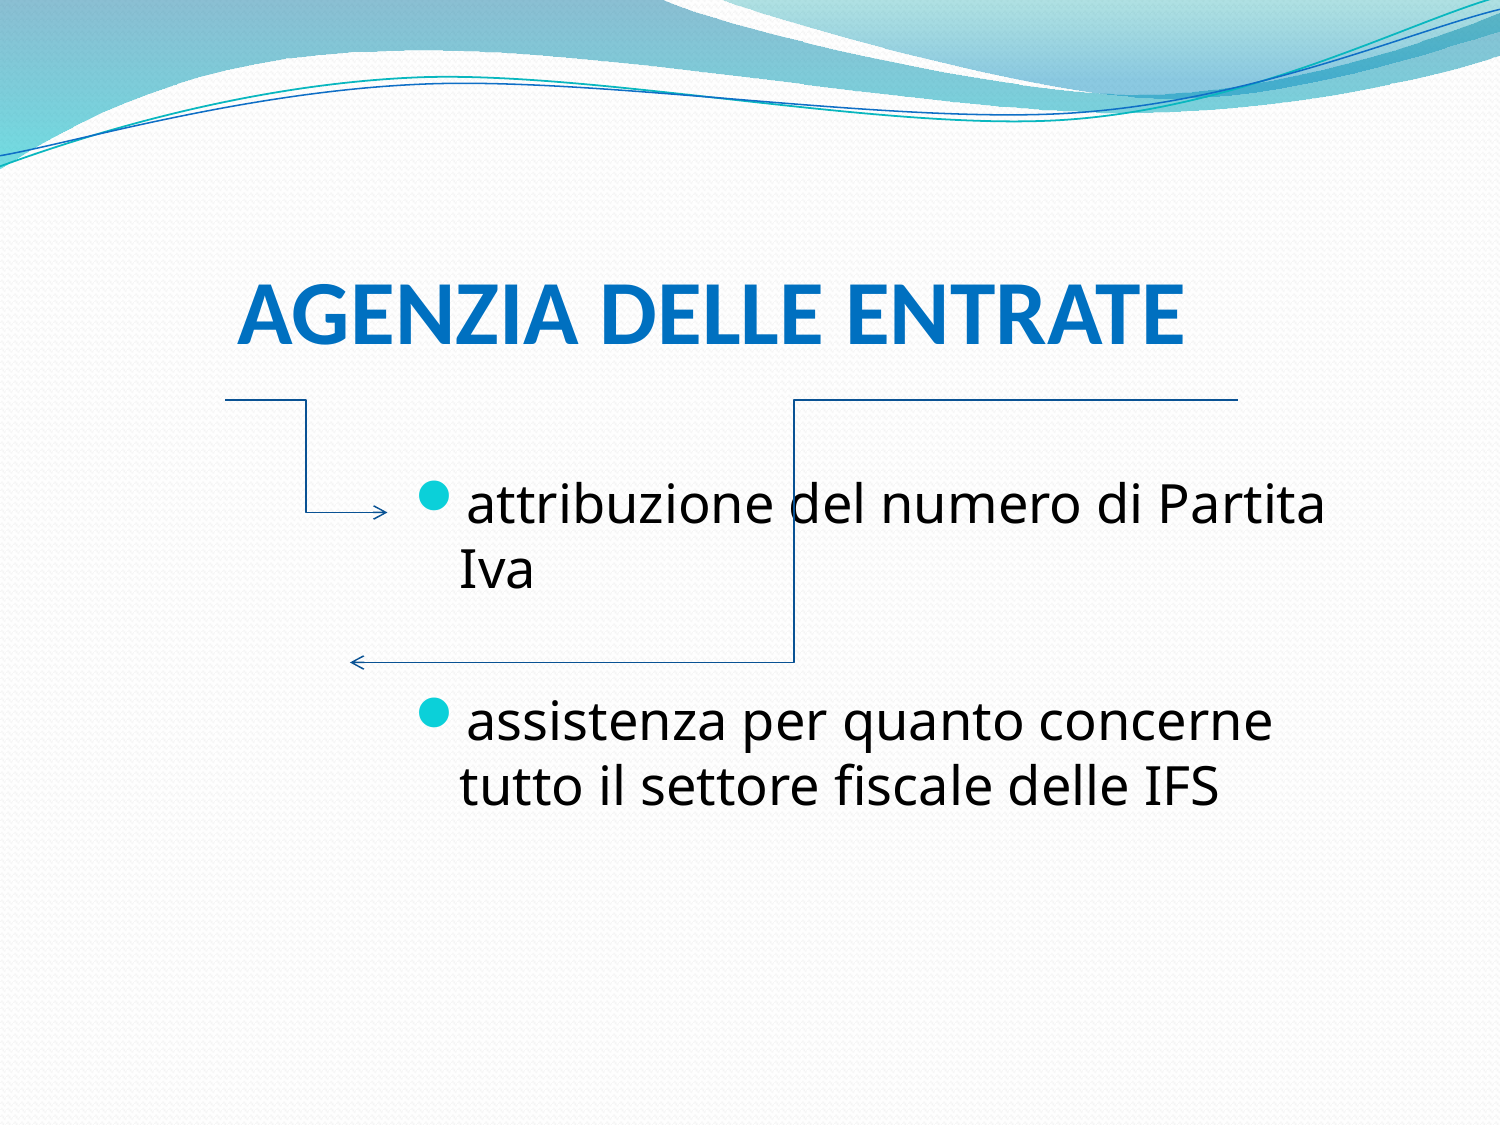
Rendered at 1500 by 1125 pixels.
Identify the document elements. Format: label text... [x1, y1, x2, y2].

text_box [224, 399, 349, 513]
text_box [349, 399, 1238, 663]
title AGENZIA DELLE ENTRATE [237, 174, 1213, 363]
list attribuzione del numero di Partita Iva assistenza per quanto concerne tutto il settore fiscale delle IFS [399, 462, 1413, 793]
